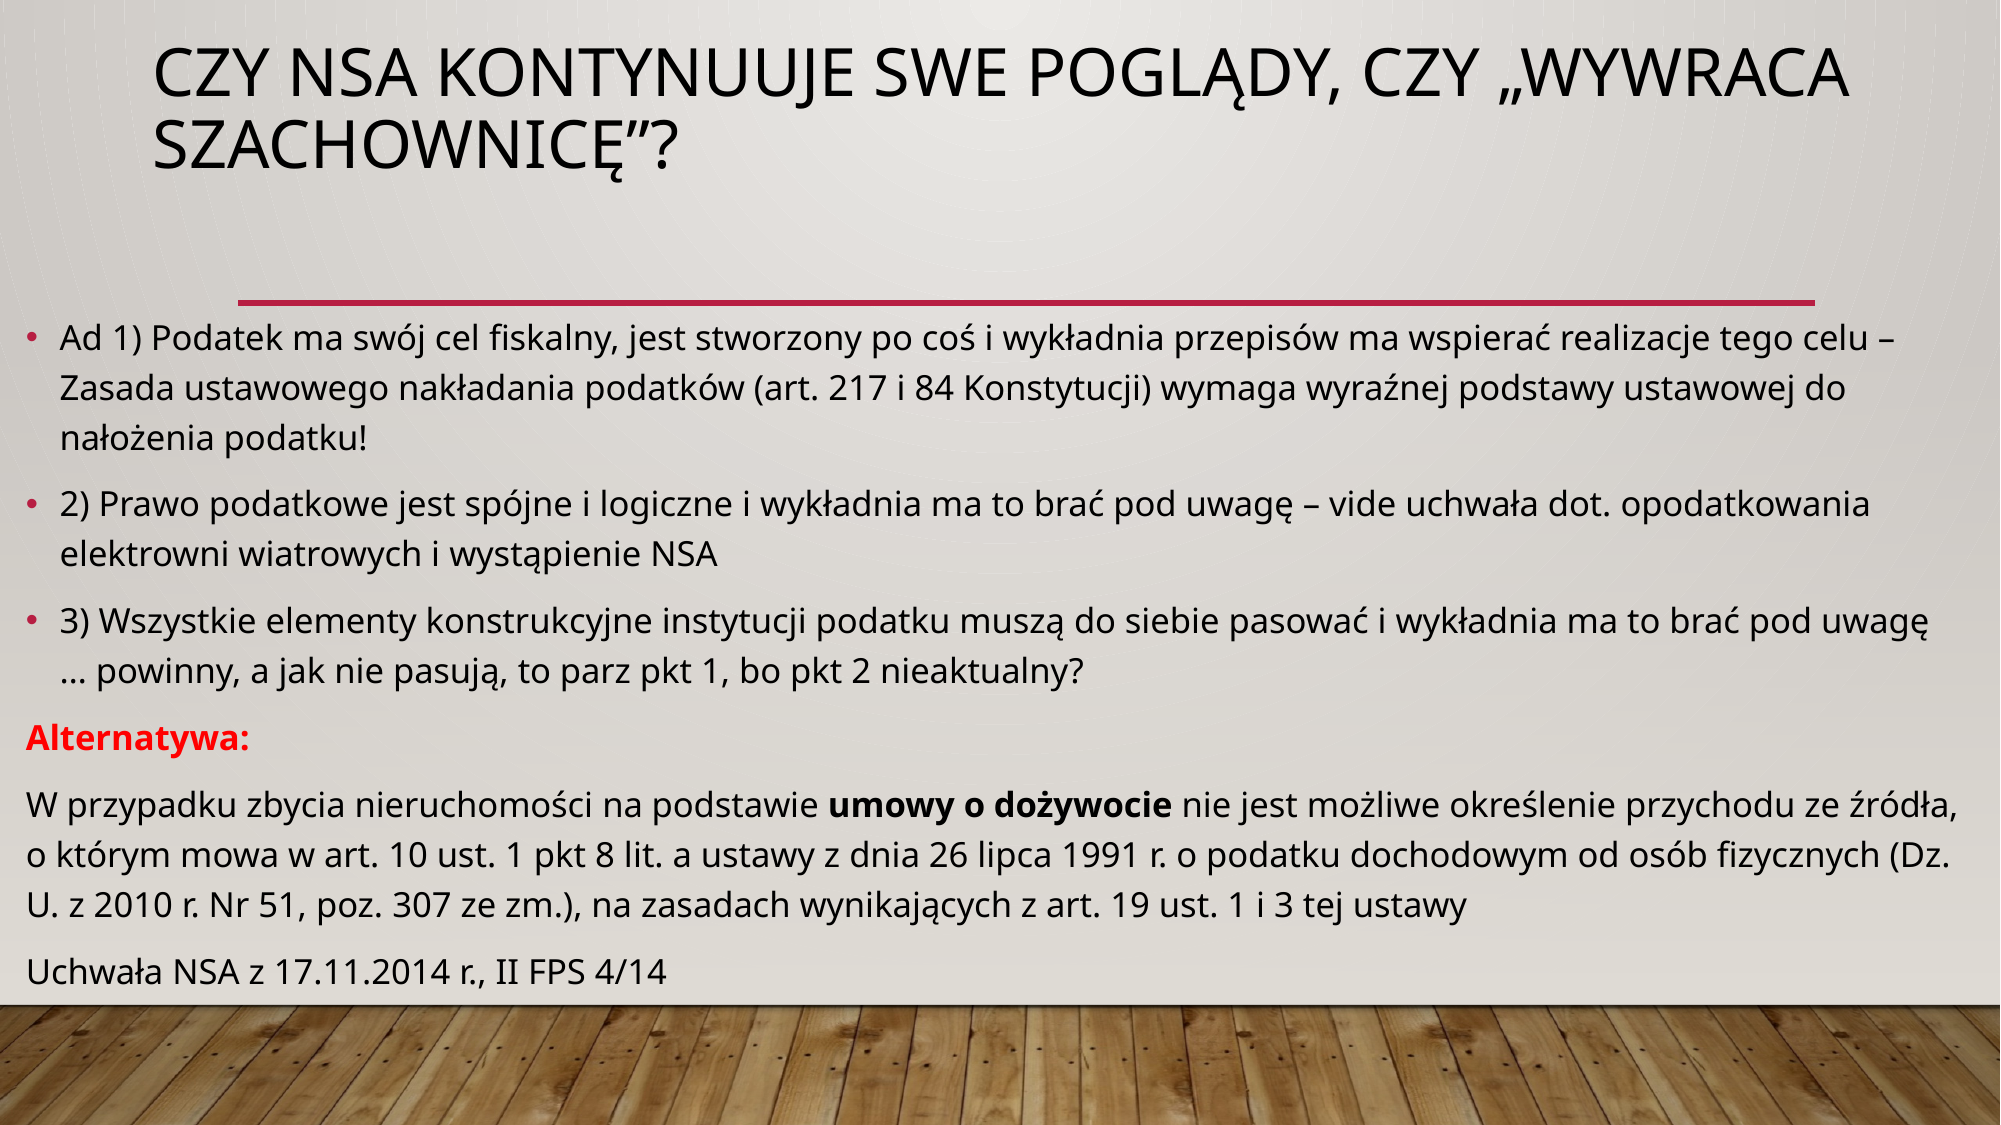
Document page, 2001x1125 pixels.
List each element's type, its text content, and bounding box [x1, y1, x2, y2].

title Czy NSA kontynuuje swe poglądy, czy „wywraca szachownicę”? [137, 31, 1980, 252]
list Ad 1) Podatek ma swój cel fiskalny, jest stworzony po coś i wykładnia przepisów ma wspierać realizacje tego celu – Zasada ustawowego nakładania podatków (art. 217 i 84 Konstytucji) wymaga wyraźnej podstawy ustawowej do nałożenia podatku! 2) Prawo podatkowe jest spójne i logiczne i wykładnia ma to brać pod uwagę – vide uchwała dot. opodatkowania elektrowni wiatrowych i wystąpienie NSA 3) Wszystkie elementy konstrukcyjne instytucji podatku muszą do siebie pasować i wykładnia ma to brać pod uwagę … powinny, a jak nie pasują, to parz pkt 1, bo pkt 2 nieaktualny? Alternatywa: W przypadku zbycia nieruchomości na podstawie umowy o dożywocie nie jest możliwe określenie przychodu ze źródła, o którym mowa w art. 10 ust. 1 pkt 8 lit. a ustawy z dnia 26 lipca 1991 r. o podatku dochodowym od osób fizycznych (Dz. U. z 2010 r. Nr 51, poz. 307 ze zm.), na zasadach wynikających z art. 19 ust. 1 i 3 tej ustawy Uchwała NSA z 17.11.2014 r., II FPS 4/14 [10, 299, 1980, 1007]
picture [0, 1005, 2000, 1125]
